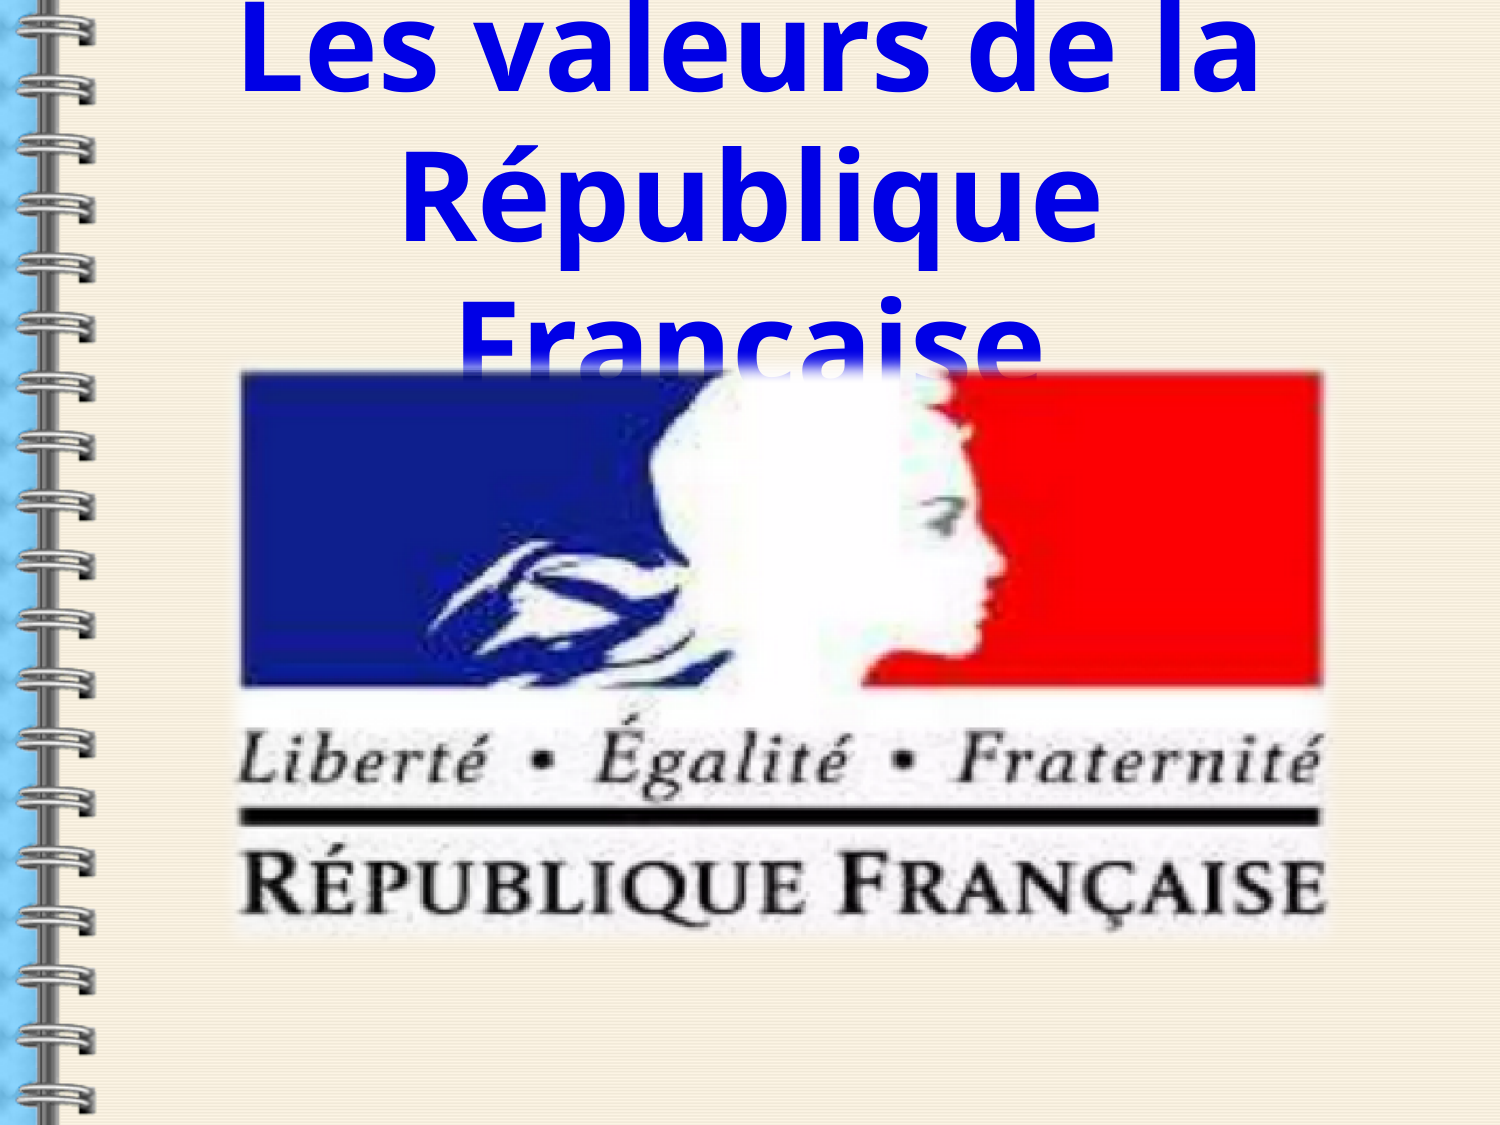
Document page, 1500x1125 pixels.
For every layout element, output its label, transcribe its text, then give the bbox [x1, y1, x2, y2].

picture [0, 0, 1500, 1125]
title Les valeurs de la République Française [74, 44, 1426, 339]
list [218, 349, 1346, 953]
